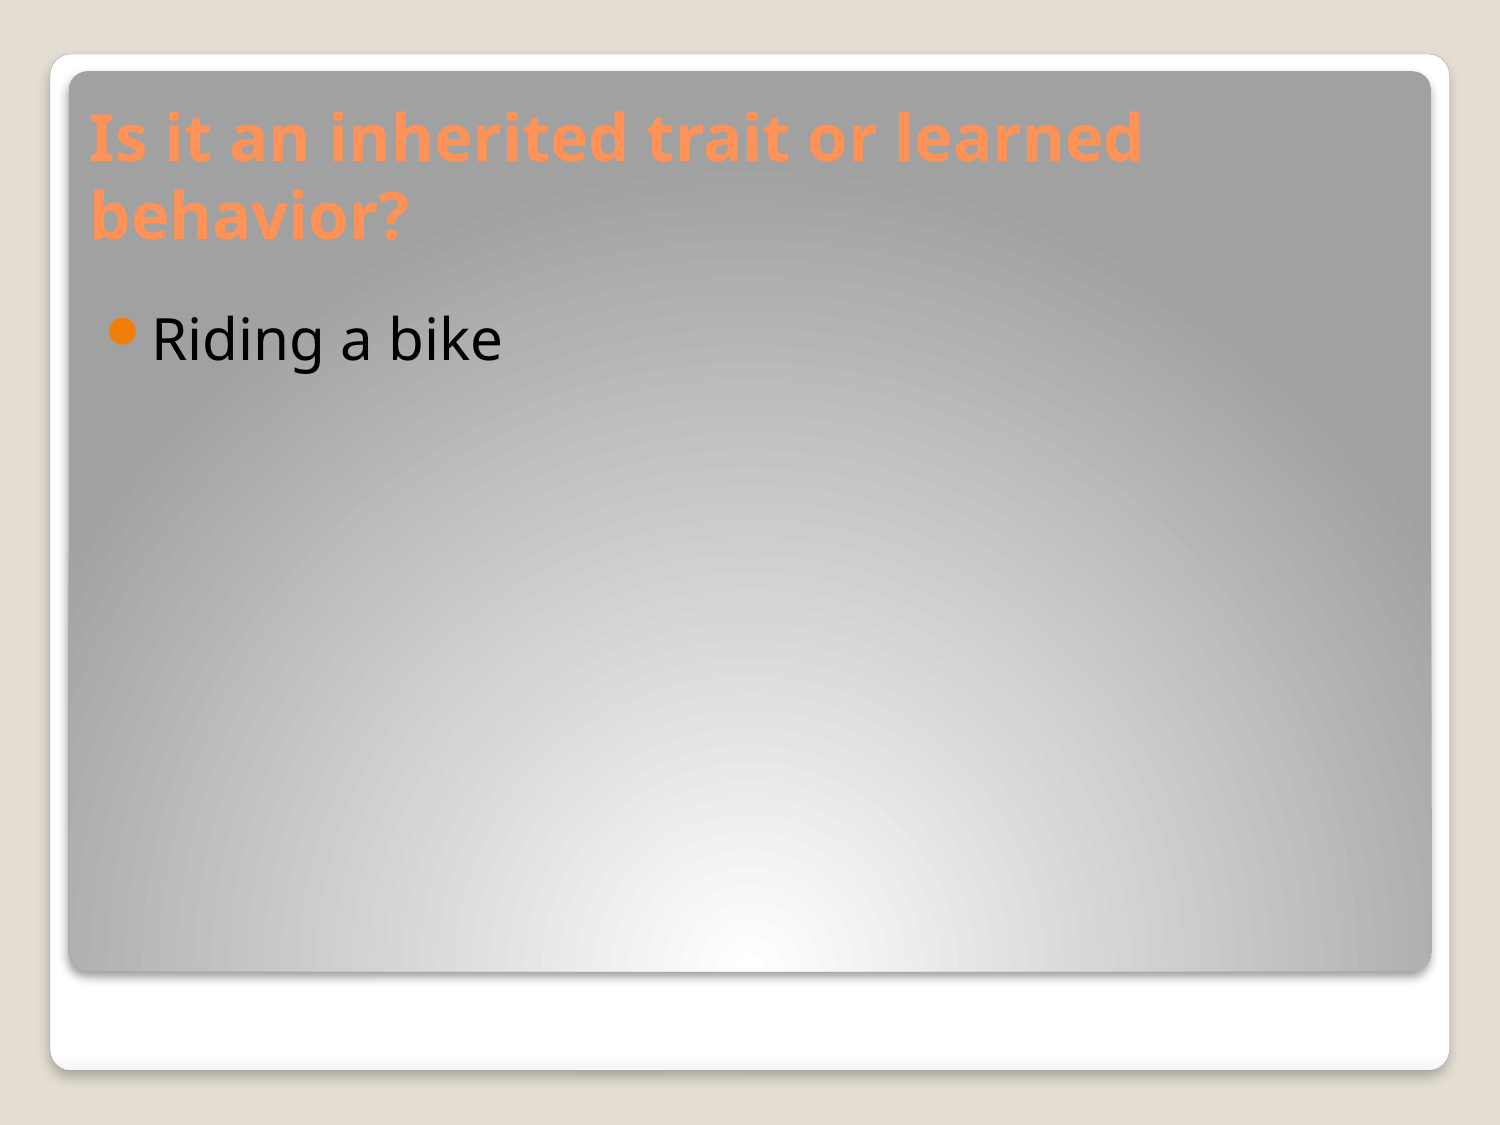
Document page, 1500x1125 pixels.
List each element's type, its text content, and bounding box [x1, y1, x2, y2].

list Riding a bike [75, 287, 1418, 975]
title Is it an inherited trait or learned behavior? [75, 87, 1418, 260]
